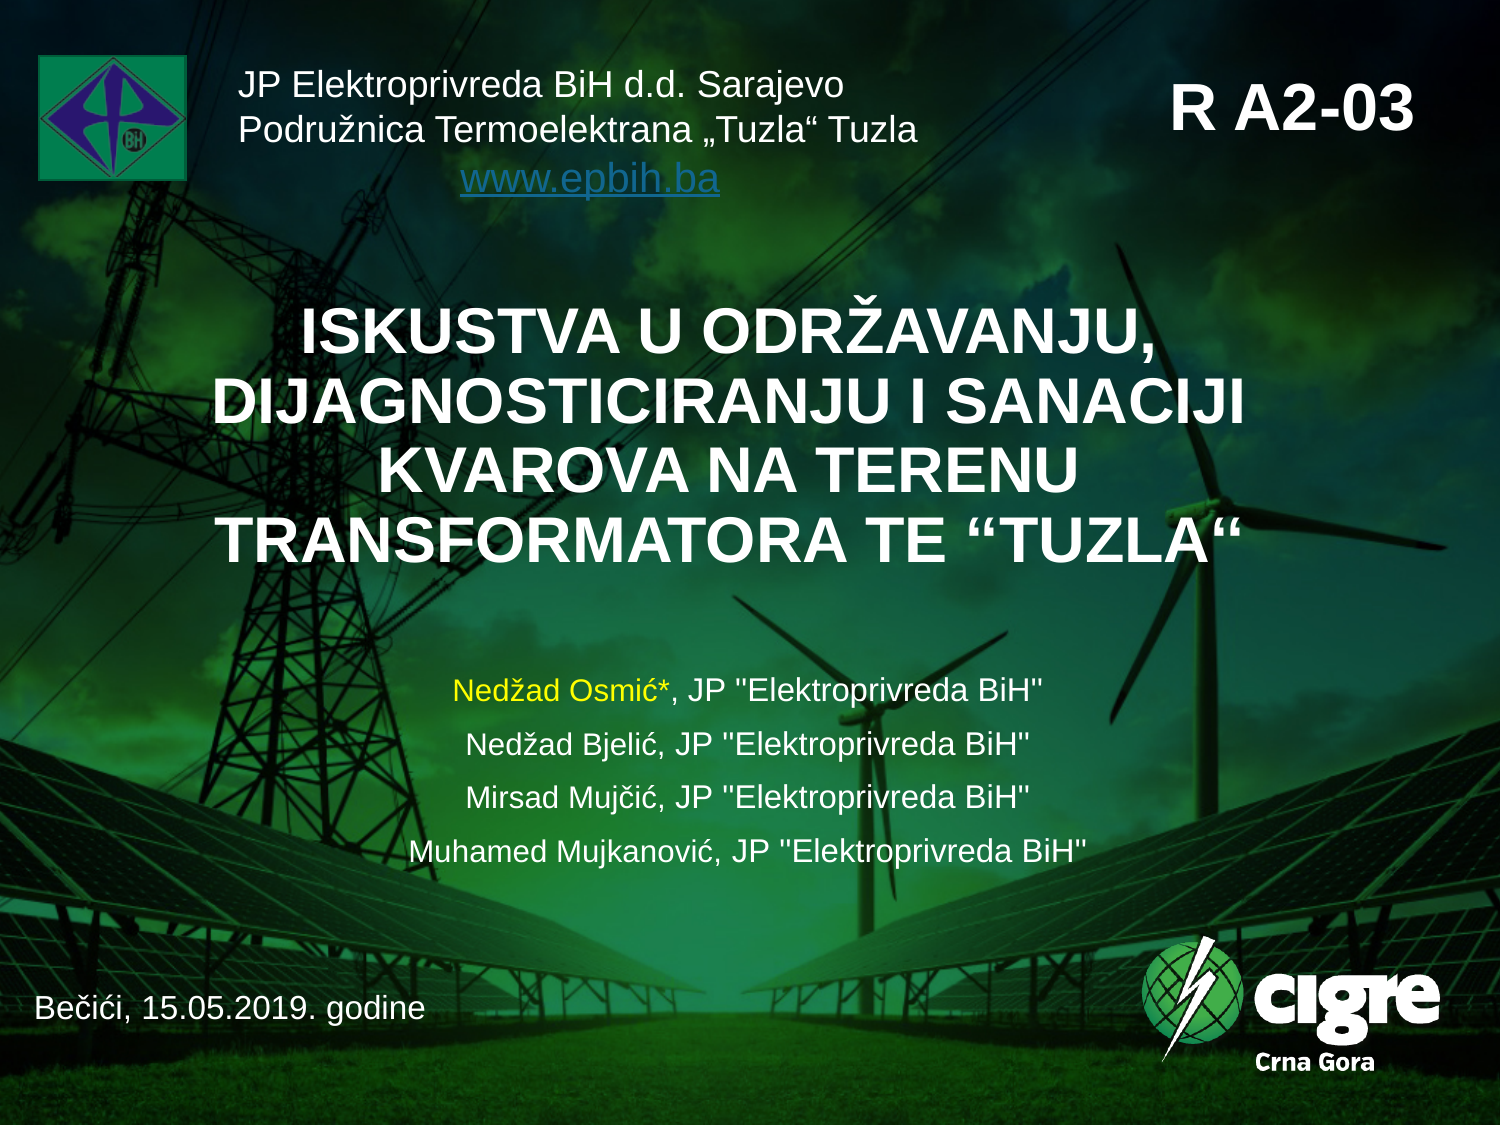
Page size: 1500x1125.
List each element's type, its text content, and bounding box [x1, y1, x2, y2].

text_box JP Elektroprivreda BiH d.d. Sarajevo Podružnica Termoelektrana „Tuzla“ Tuzla www.epbih.ba [223, 53, 958, 253]
text_box Bečići, 15.05.2019. godine [19, 978, 541, 1034]
subtitle Nedžad Osmić*, JP ''Elektroprivreda BiH'' Nedžad Bjelić, JP ''Elektroprivreda BiH'' Mirsad Mujčić, JP ''Elektroprivreda BiH'' Muhamed Mujkanović, JP ''Elektroprivreda BiH'' [185, 665, 1311, 930]
picture [0, 0, 1500, 1125]
text_box R A2-03 [1154, 56, 1431, 152]
title ISKUSTVA U ODRŽAVANJU, DIJAGNOSTICIRANJU I SANACIJI KVAROVA NA TERENU TRANSFORMATORA TE ‘‘TUZLA‘‘ [166, 284, 1292, 584]
